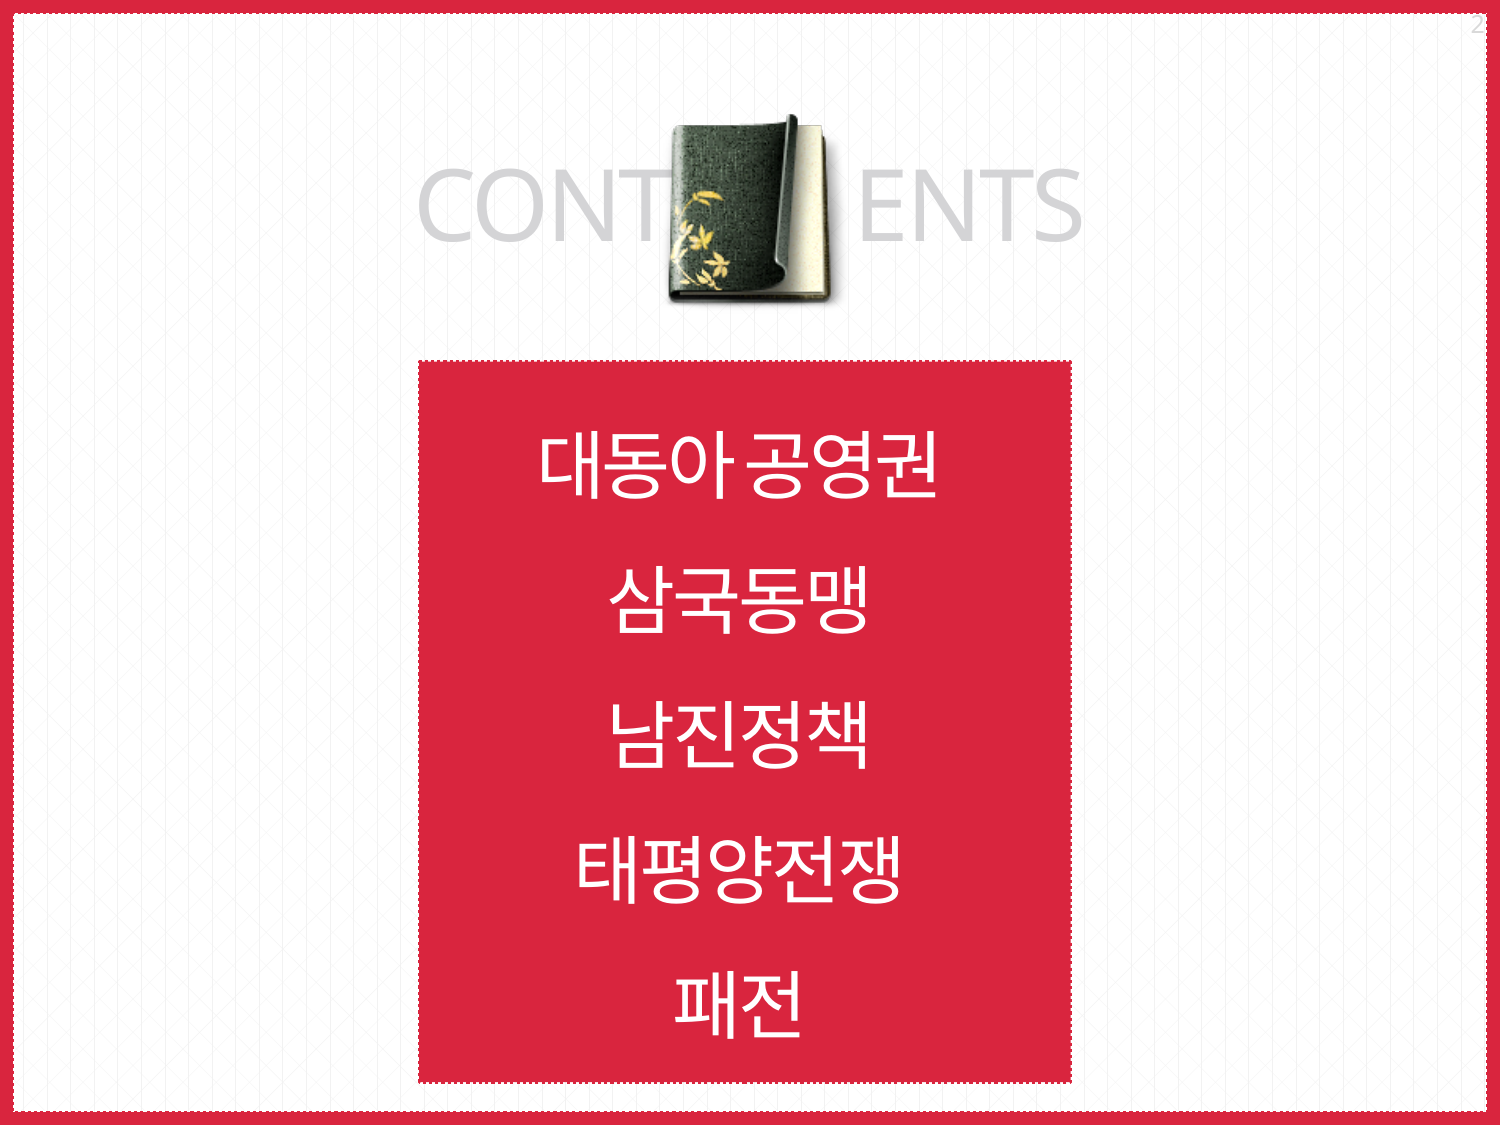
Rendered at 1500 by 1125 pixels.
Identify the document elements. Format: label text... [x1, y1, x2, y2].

picture [655, 113, 856, 314]
text_box CONT ENTS [861, 135, 1209, 269]
slide_number 2 [1114, 13, 1487, 56]
text_box [0, 0, 1500, 1125]
text_box 대동아 공영권 삼국동맹 남진정책 태평양전쟁 패전 - [395, 451, 1085, 1106]
text_box CONT ENTS [291, 135, 650, 269]
text_box [417, 360, 1073, 451]
